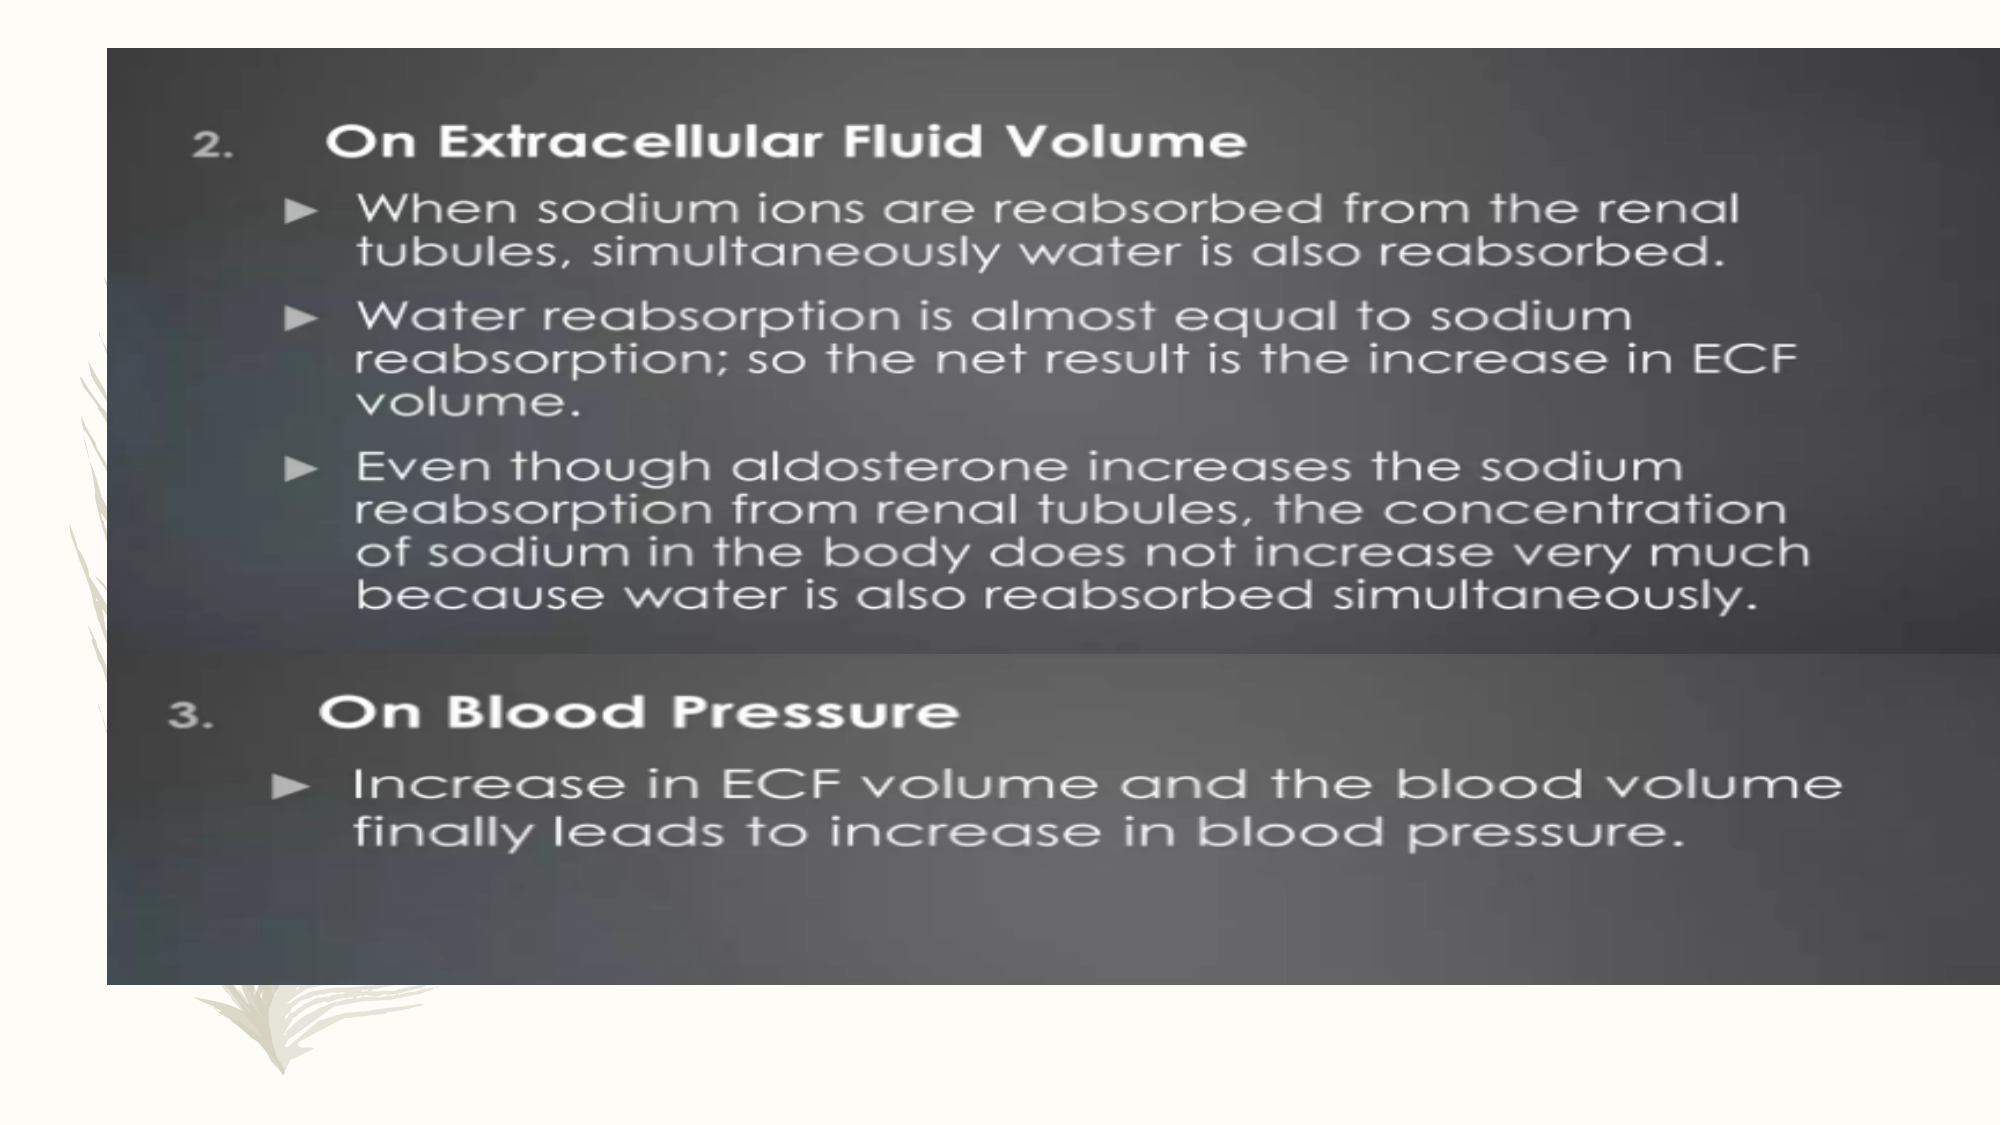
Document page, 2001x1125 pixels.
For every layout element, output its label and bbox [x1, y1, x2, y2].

picture [107, 48, 2000, 985]
